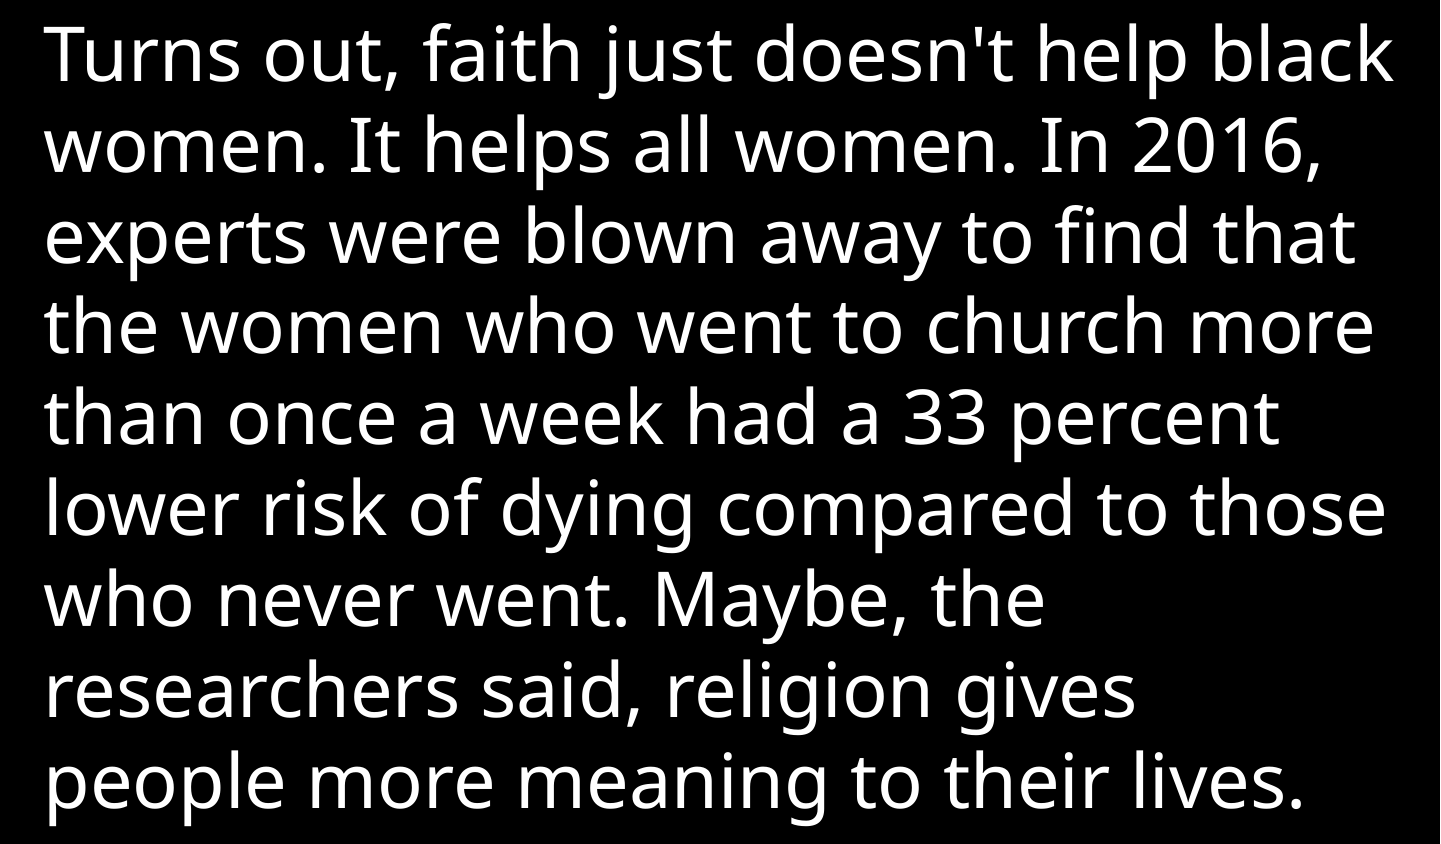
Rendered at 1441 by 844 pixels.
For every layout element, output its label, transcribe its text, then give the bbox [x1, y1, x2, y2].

subtitle Turns out, faith just doesn't help black women. It helps all women. In 2016, experts were blown away to find that the women who went to church more than once a week had a 33 percent lower risk of dying compared to those who never went. Maybe, the researchers said, religion gives people more meaning to their lives. [32, 0, 1408, 844]
